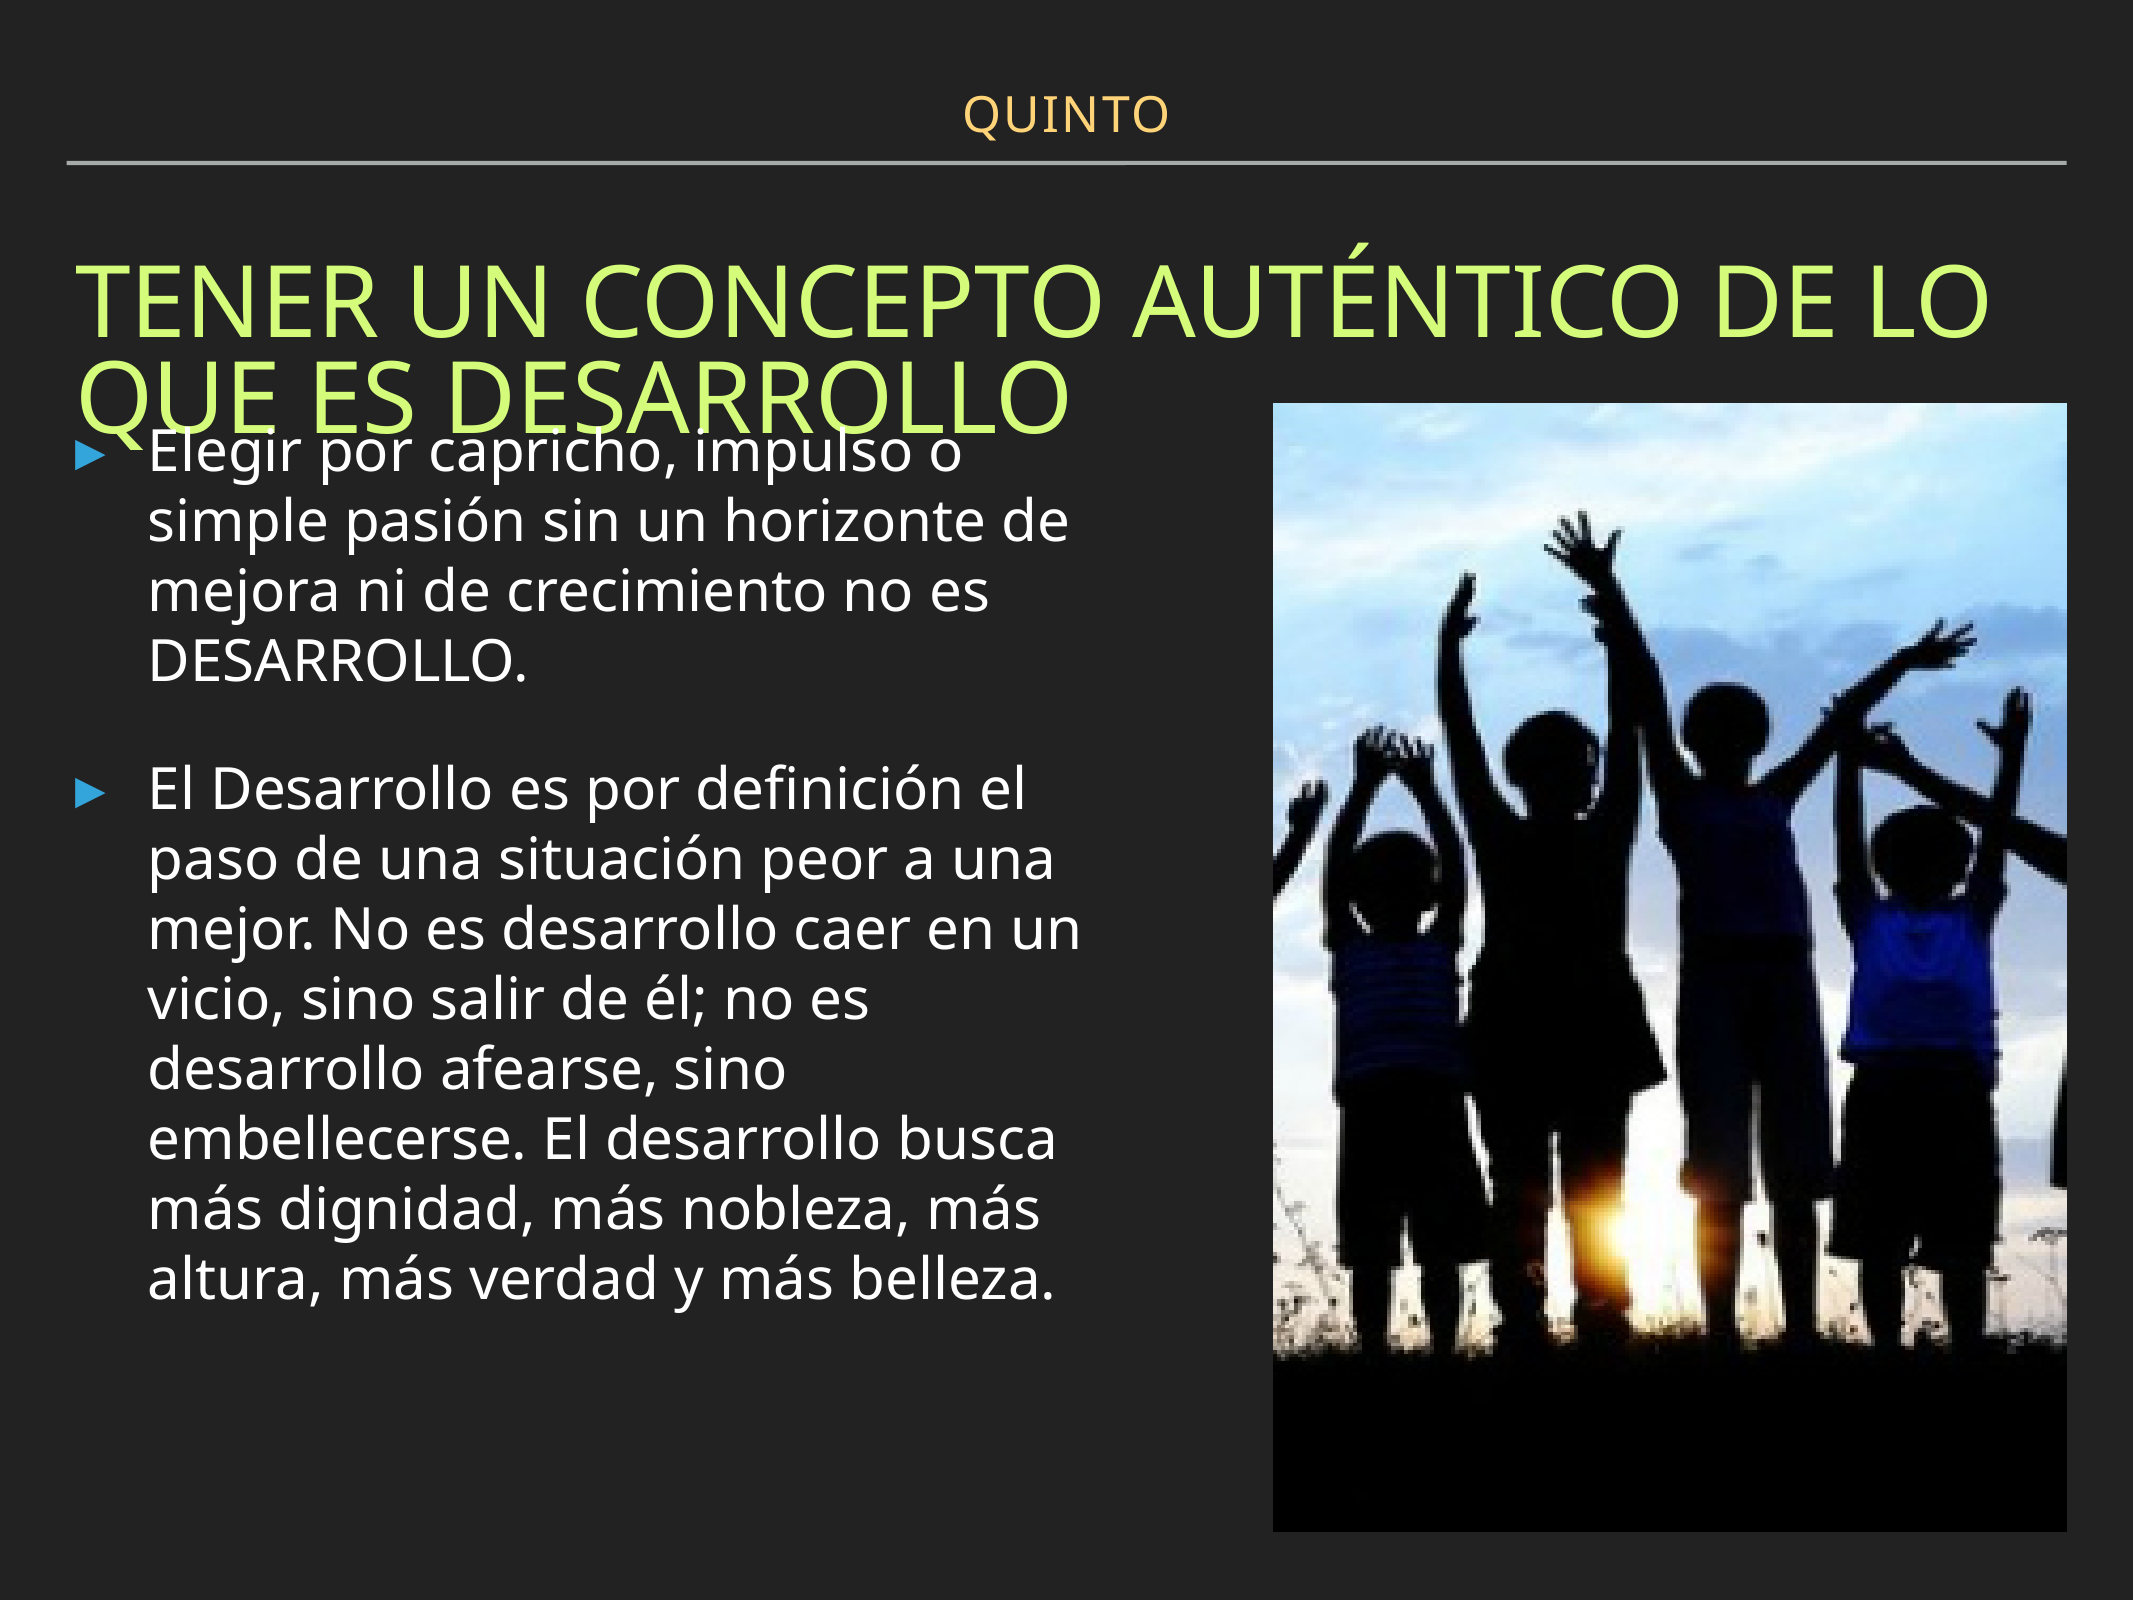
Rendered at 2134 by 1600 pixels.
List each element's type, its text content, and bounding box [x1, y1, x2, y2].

list QUINTO [66, 84, 2068, 151]
title TENER UN CONCEPTO AUTÉNTICO DE lo que es desarrollo [66, 251, 2039, 372]
picture [1273, 403, 2067, 1532]
list Elegir por capricho, impulso o simple pasión sin un horizonte de mejora ni de crecimiento no es DESARROLLO. El Desarrollo es por definición el paso de una situación peor a una mejor. No es desarrollo caer en un vicio, sino salir de él; no es desarrollo afearse, sino embellecerse. El desarrollo busca más dignidad, más nobleza, más altura, más verdad y más belleza. [66, 403, 1101, 1532]
